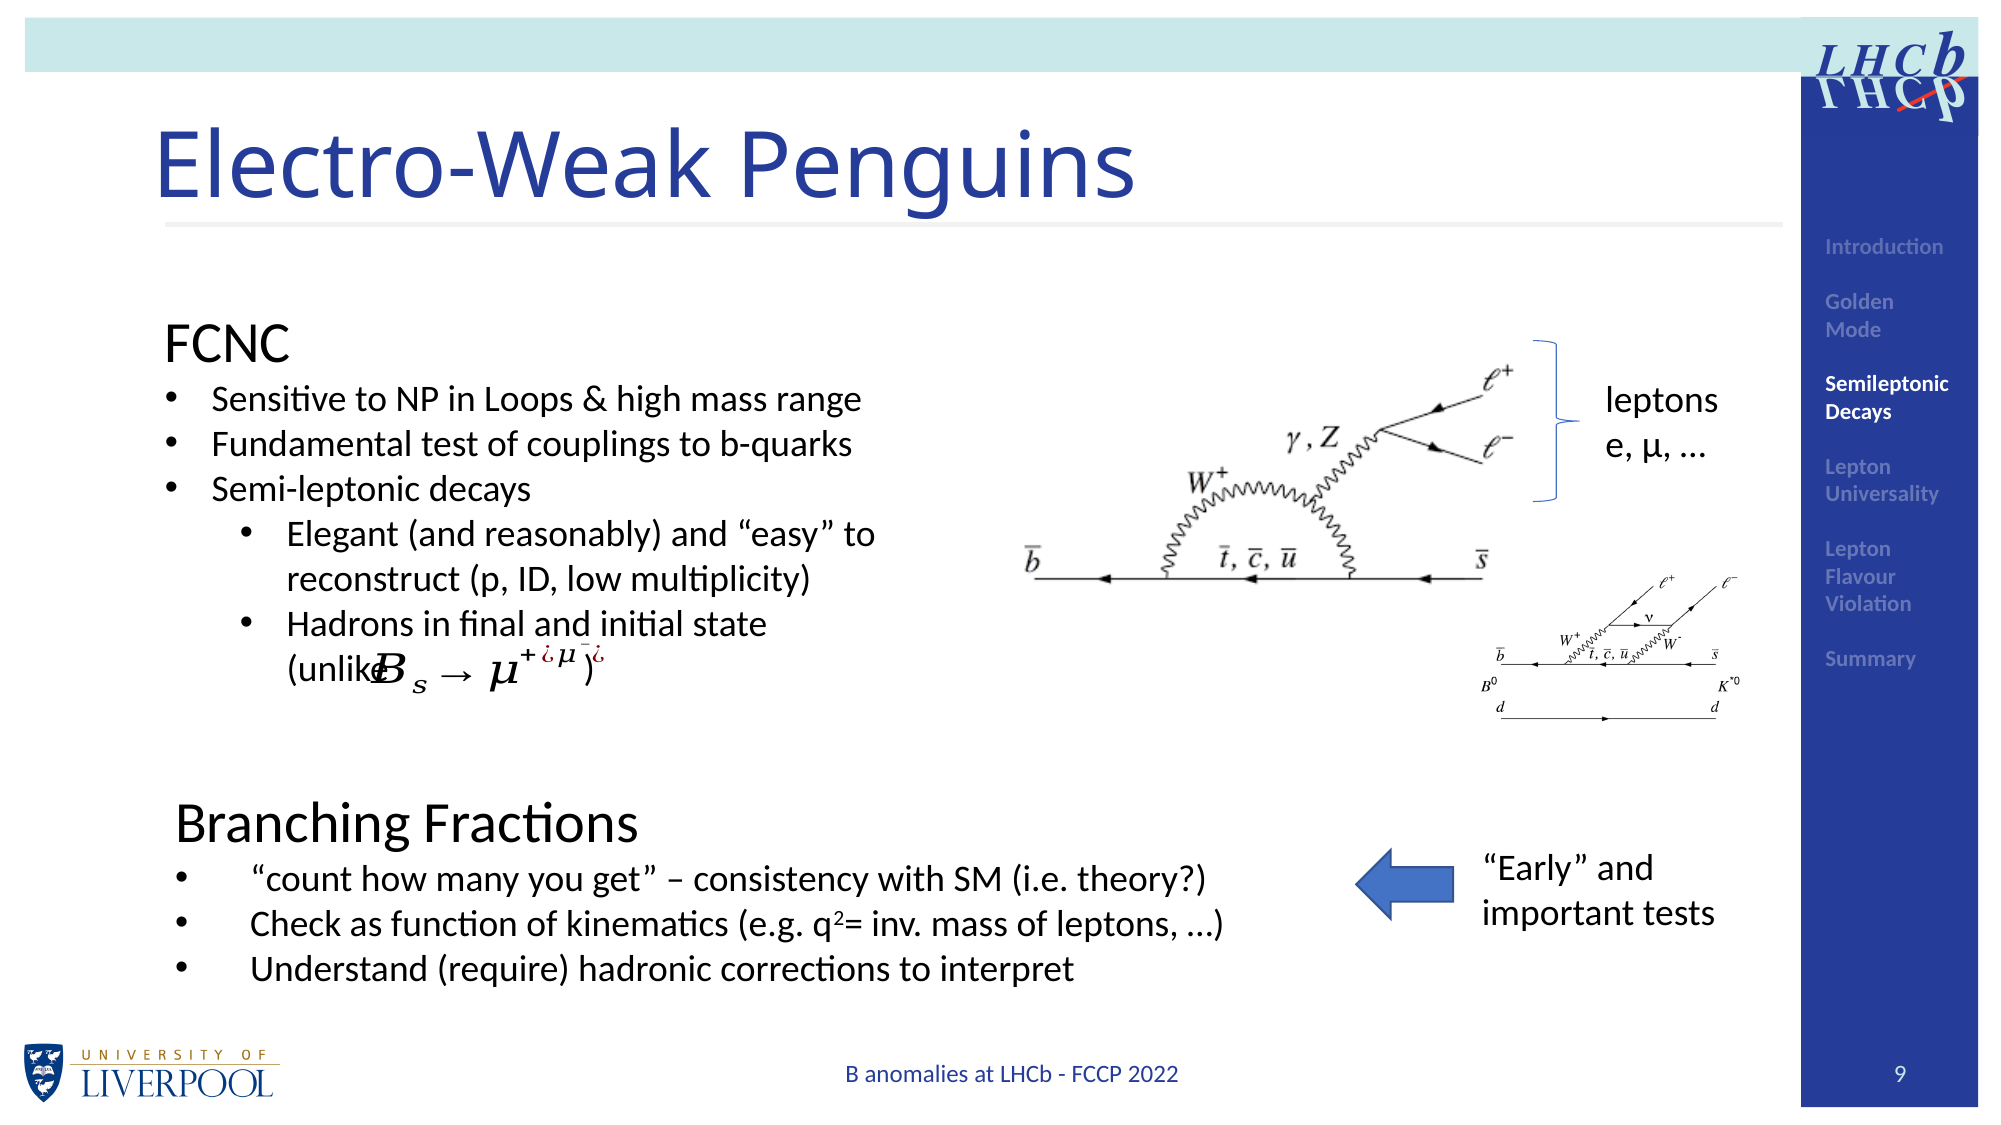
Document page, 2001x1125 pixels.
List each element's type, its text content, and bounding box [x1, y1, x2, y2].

text_box Branching Fractions “count how many you get” – consistency with SM (i.e. theory?) Check as function of kinematics (e.g. q2= inv. mass of leptons, …) Understand (require) hadronic corrections to interpret [160, 776, 1391, 1042]
text_box leptons e, μ, … [1590, 367, 1760, 472]
picture [1468, 550, 1748, 722]
text_box [1532, 340, 1580, 503]
footer B anomalies at LHCb - FCCP 2022 [675, 1042, 1350, 1103]
text_box “Early” and important tests [1467, 835, 1777, 941]
picture [0, 1032, 296, 1112]
slide_number 9 [1412, 1042, 1922, 1103]
text_box [1354, 847, 1455, 922]
picture [1801, 17, 1979, 135]
title Electro-Weak Penguins [137, 59, 1773, 277]
text_box FCNC Sensitive to NP in Loops & high mass range Fundamental test of couplings to b-quarks Semi-leptonic decays Elegant (and reasonably) and “easy” to reconstruct (p, ID, low multiplicity) Hadrons in final and initial state (unlike ) [149, 296, 941, 697]
text_box Introduction Golden Mode Semileptonic Decays Lepton Universality Lepton Flavour Violation Summary [1810, 224, 1970, 679]
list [1014, 353, 1526, 594]
